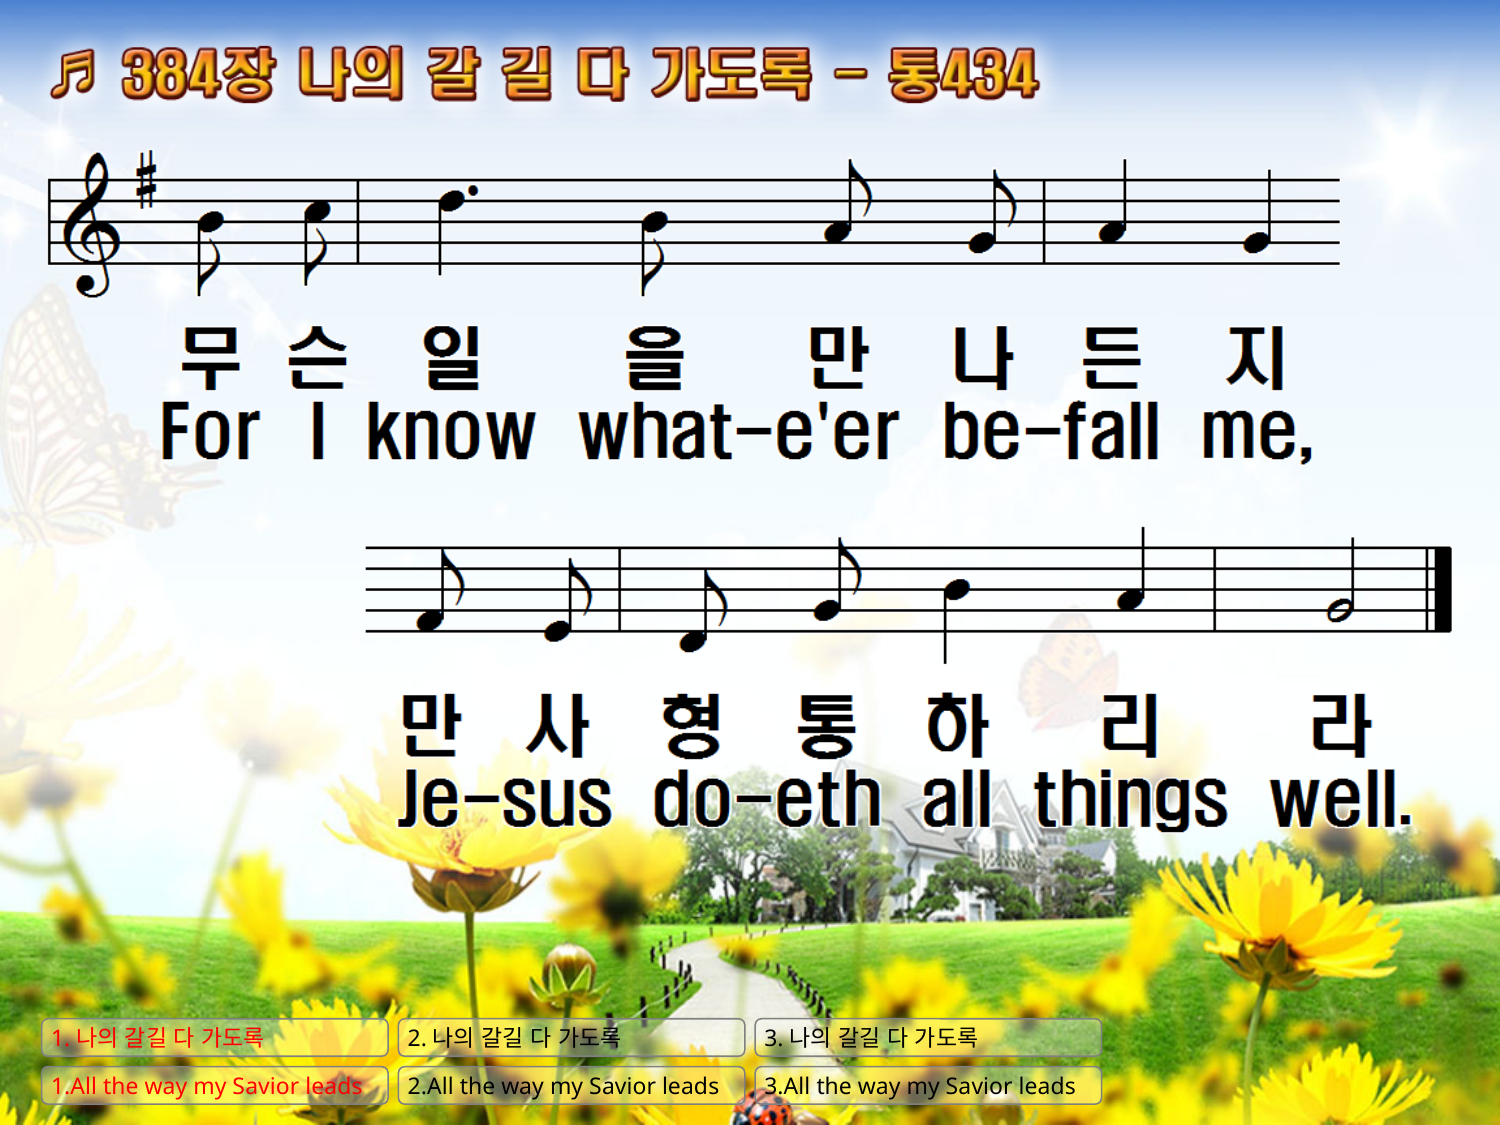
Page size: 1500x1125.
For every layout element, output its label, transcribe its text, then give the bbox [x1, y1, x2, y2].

text_box 3.All the way my Savior leads [755, 1066, 1102, 1105]
text_box 1.나의 갈길 다 가도록 [41, 1018, 389, 1057]
text_box 1.All the way my Savior leads [41, 1066, 389, 1105]
text_box 2.All the way my Savior leads [398, 1066, 745, 1105]
picture [0, 0, 1500, 1125]
text_box 3.나의 갈길 다 가도록 [755, 1018, 1102, 1057]
text_box 2.나의 갈길 다 가도록 [398, 1018, 745, 1057]
